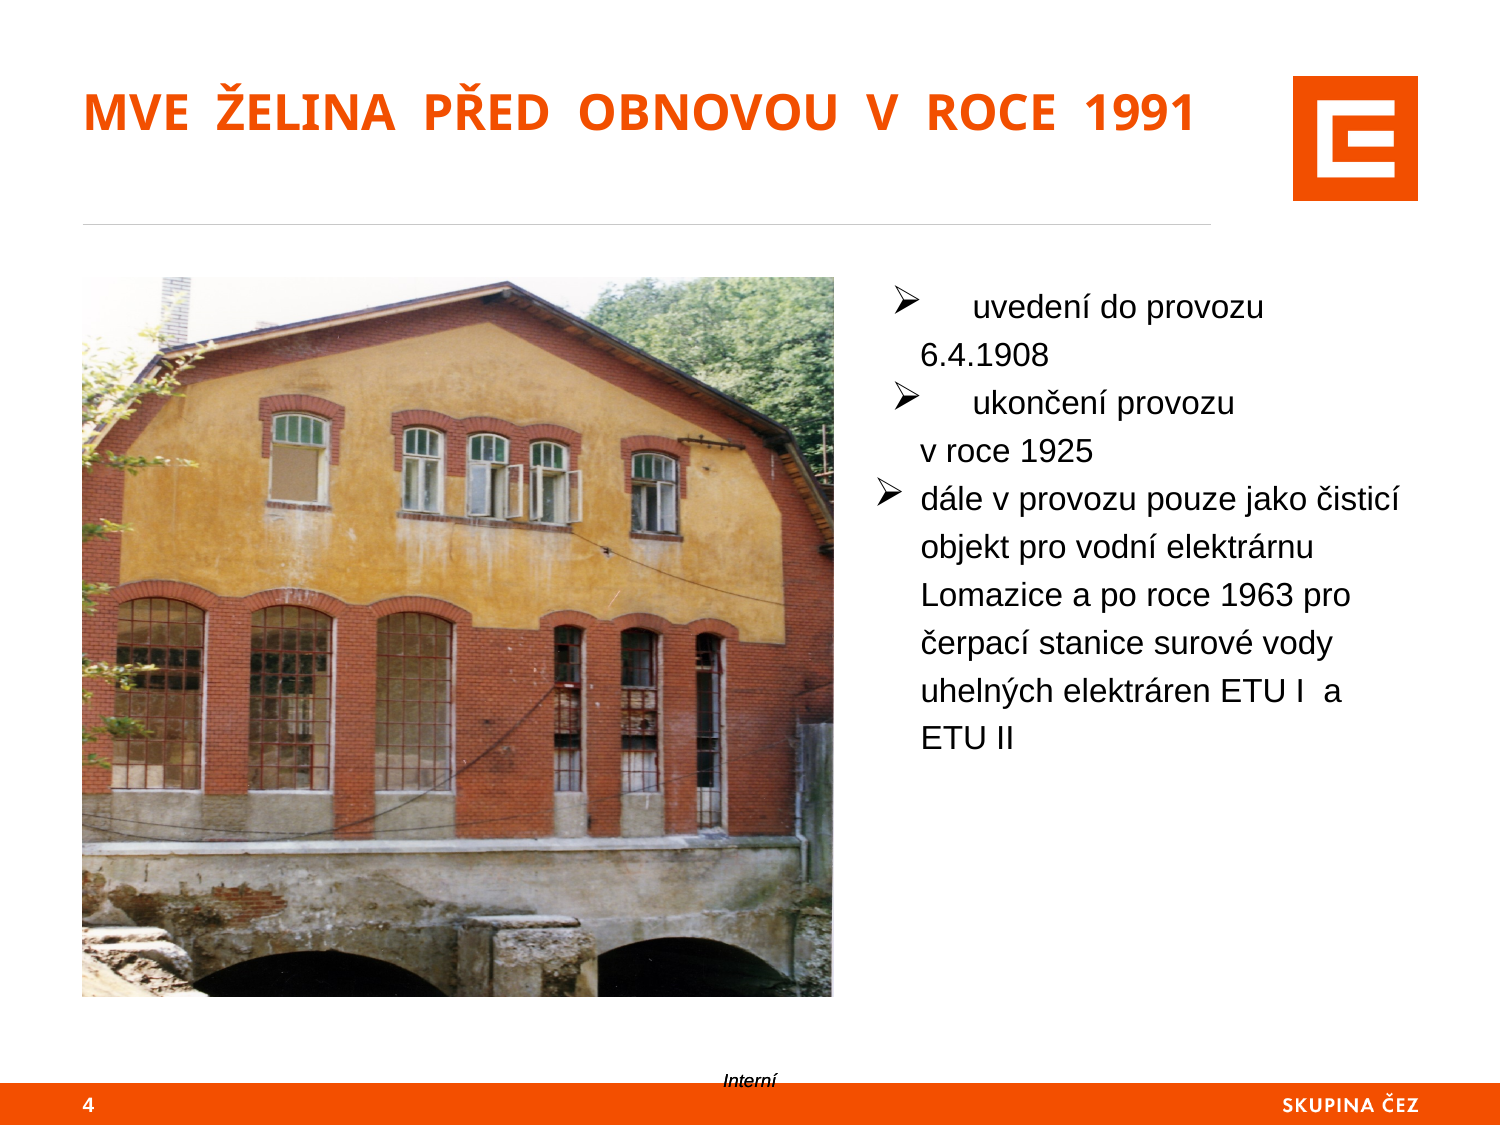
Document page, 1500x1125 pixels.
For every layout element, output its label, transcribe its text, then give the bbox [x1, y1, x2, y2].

picture [1293, 76, 1418, 201]
list uvedení do provozu 6.4.1908 ukončení provozu v roce 1925 dále v provozu pouze jako čisticí objekt pro vodní elektrárnu Lomazice a po roce 1963 pro čerpací stanice surové vody uhelných elektráren ETU I a ETU II [873, 277, 1418, 1046]
title Mve želina před obnovou v roce 1991 [82, 71, 1211, 207]
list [82, 277, 834, 998]
picture [0, 1083, 1500, 1125]
slide_number 3 [82, 1090, 134, 1117]
